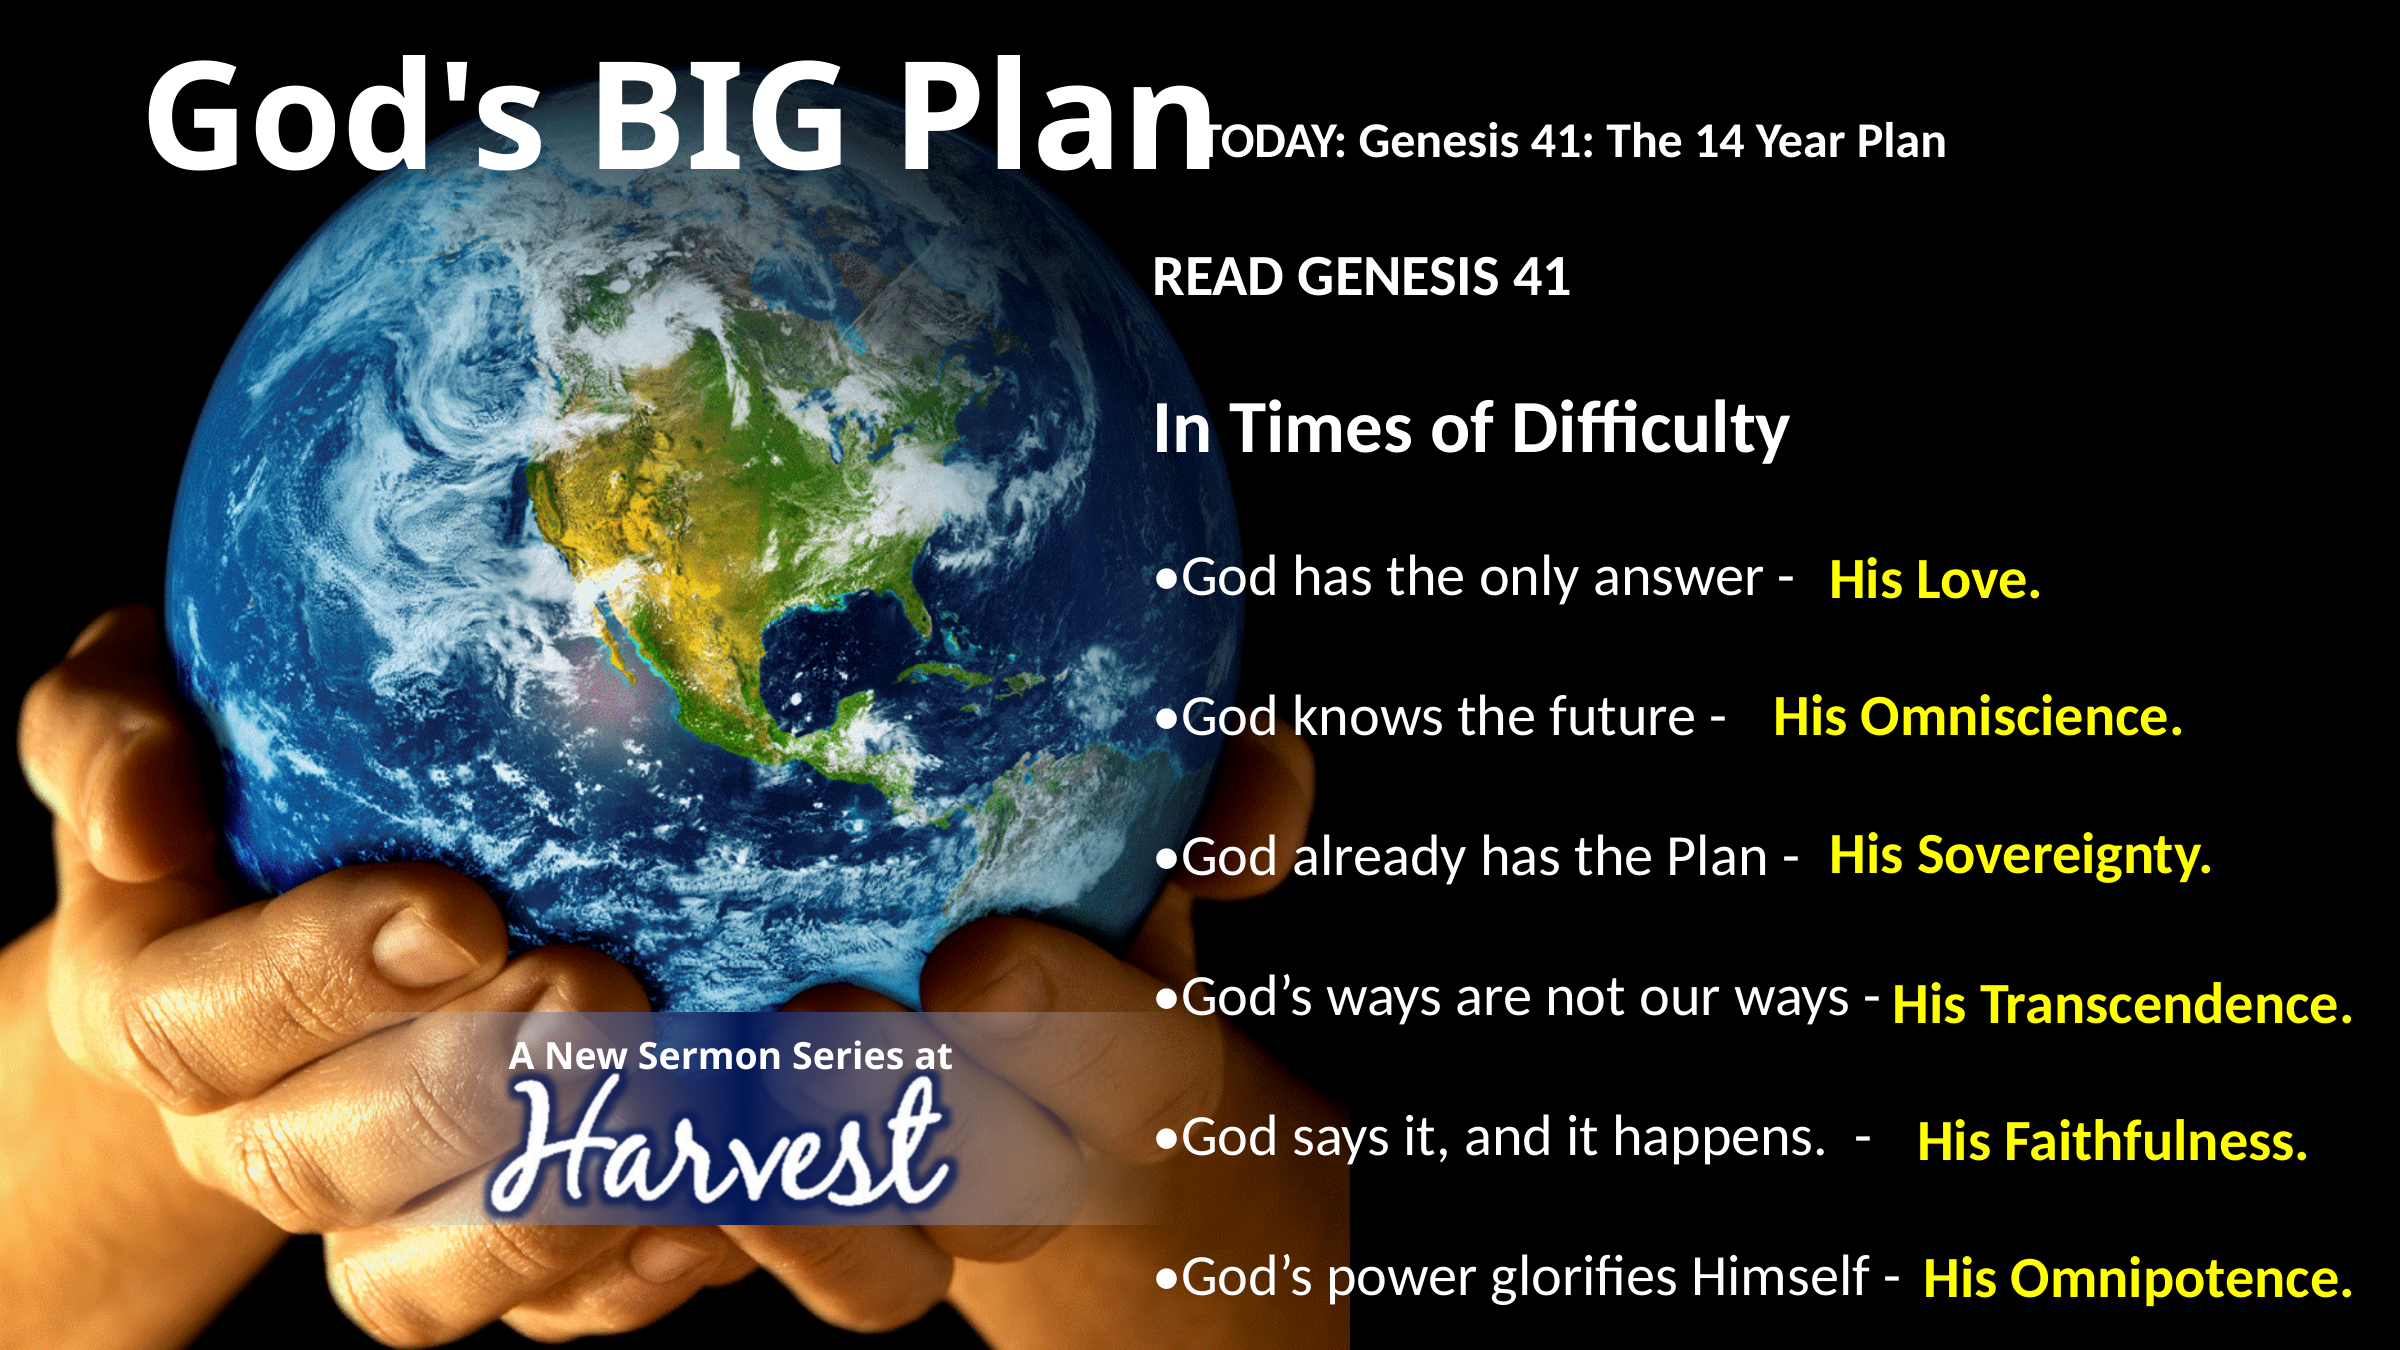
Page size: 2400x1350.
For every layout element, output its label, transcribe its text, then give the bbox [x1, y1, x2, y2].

text_box His Faithfulness. [1902, 1024, 2326, 1180]
text_box His Sovereignty. [1815, 737, 2229, 893]
text_box His Transcendence. [1877, 888, 2370, 1043]
picture [0, 0, 1351, 1350]
text_box His Omnipotence. [1908, 1161, 2371, 1317]
text_box His Love. [1814, 462, 2059, 599]
text_box His Omniscience. [1758, 599, 2200, 755]
text_box TODAY: Genesis 41: The 14 Year Plan READ GENESIS 41 In Times of Difficulty •God has the only answer - •God knows the future - •God already has the Plan - •God’s ways are not our ways - •God says it, and it happens. - •God’s power glorifies Himself - [1353, 99, 2388, 1315]
